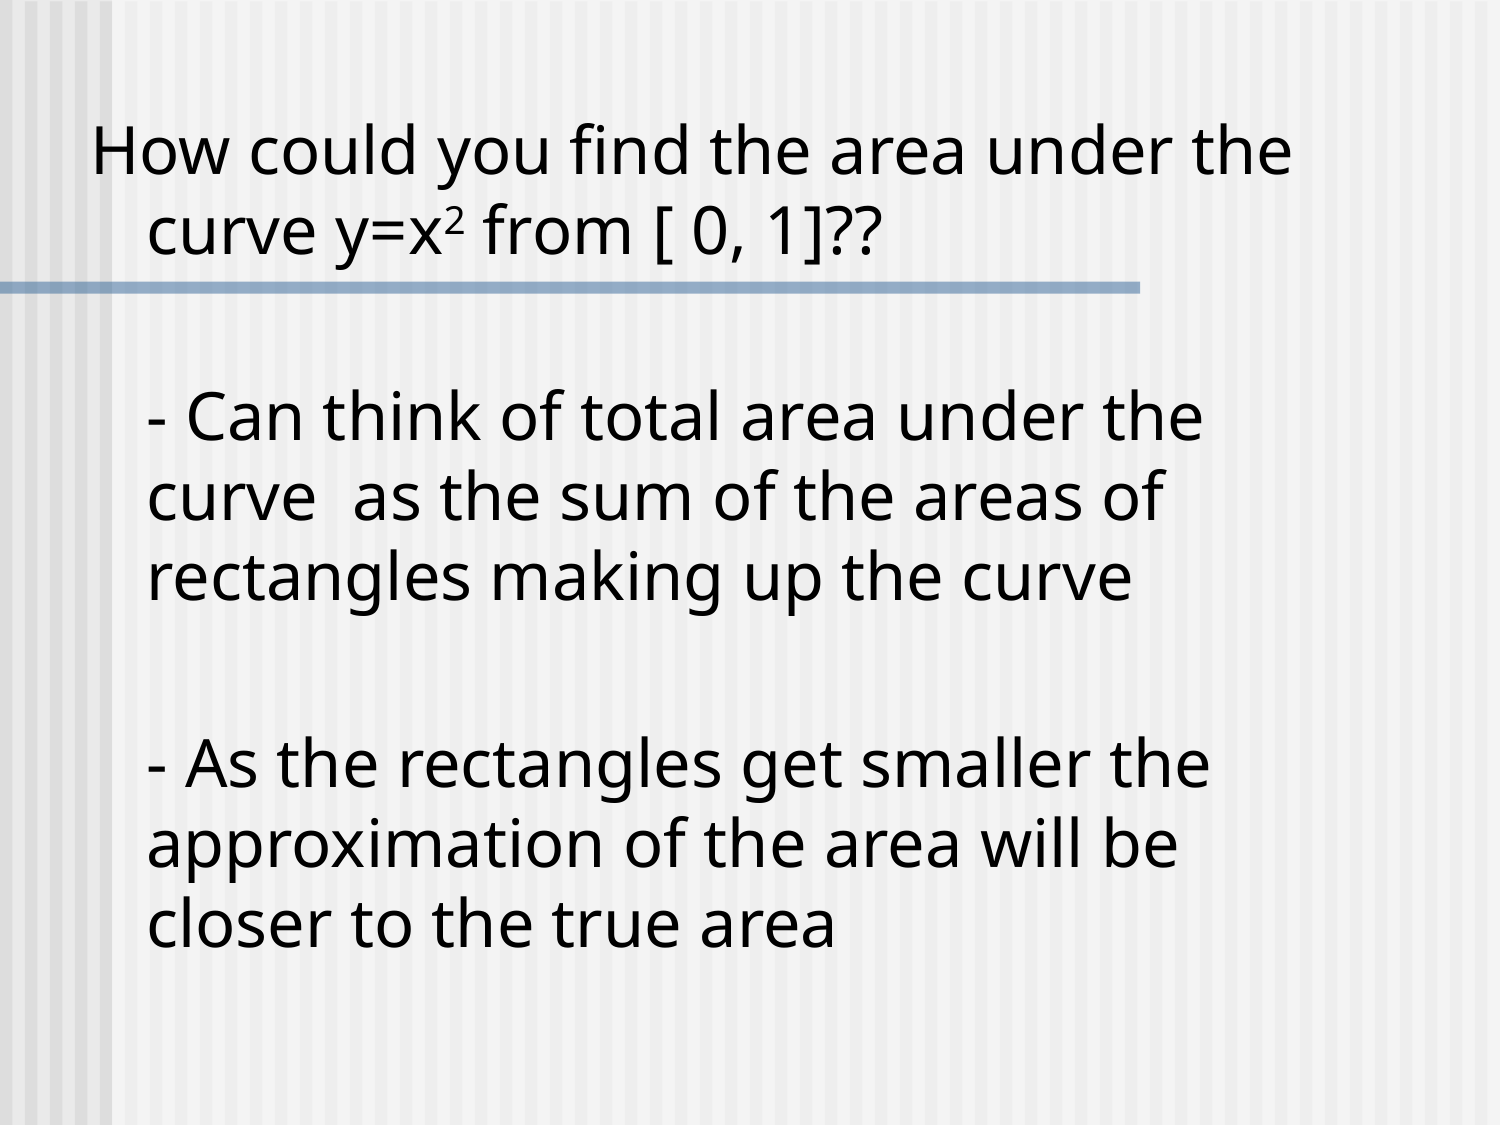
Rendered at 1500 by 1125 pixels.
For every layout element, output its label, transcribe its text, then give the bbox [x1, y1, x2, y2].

list How could you find the area under the curve y=x2 from [ 0, 1]?? - Can think of total area under the curve as the sum of the areas of rectangles making up the curve - As the rectangles get smaller the approximation of the area will be closer to the true area [74, 99, 1351, 1001]
